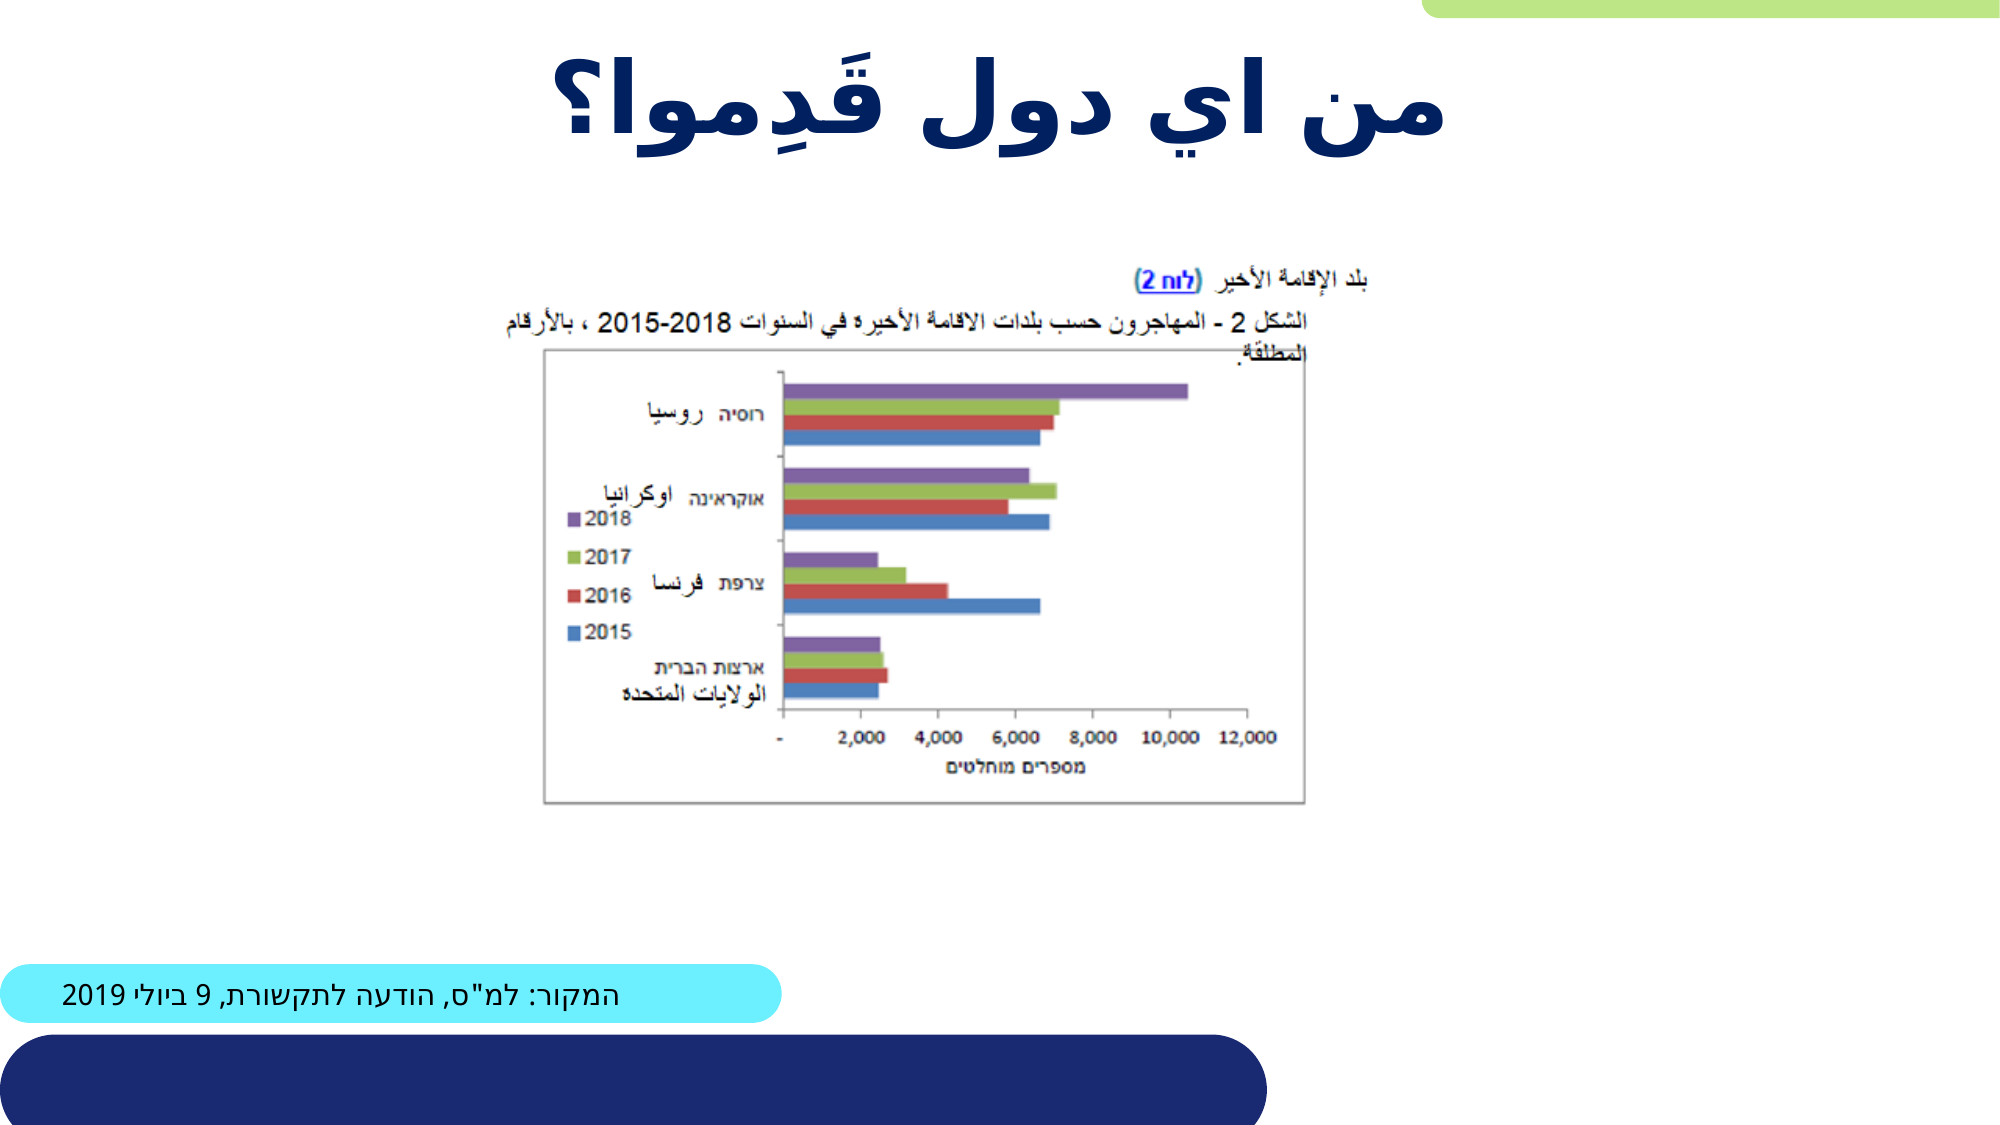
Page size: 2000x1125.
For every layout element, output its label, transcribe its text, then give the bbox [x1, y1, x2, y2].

text_box המקור: למ"ס, הודעה לתקשורת, 9 ביולי 2019 [32, 969, 636, 1020]
title من اي دول قَدِموا؟ [84, 34, 1916, 154]
picture [478, 241, 1381, 854]
